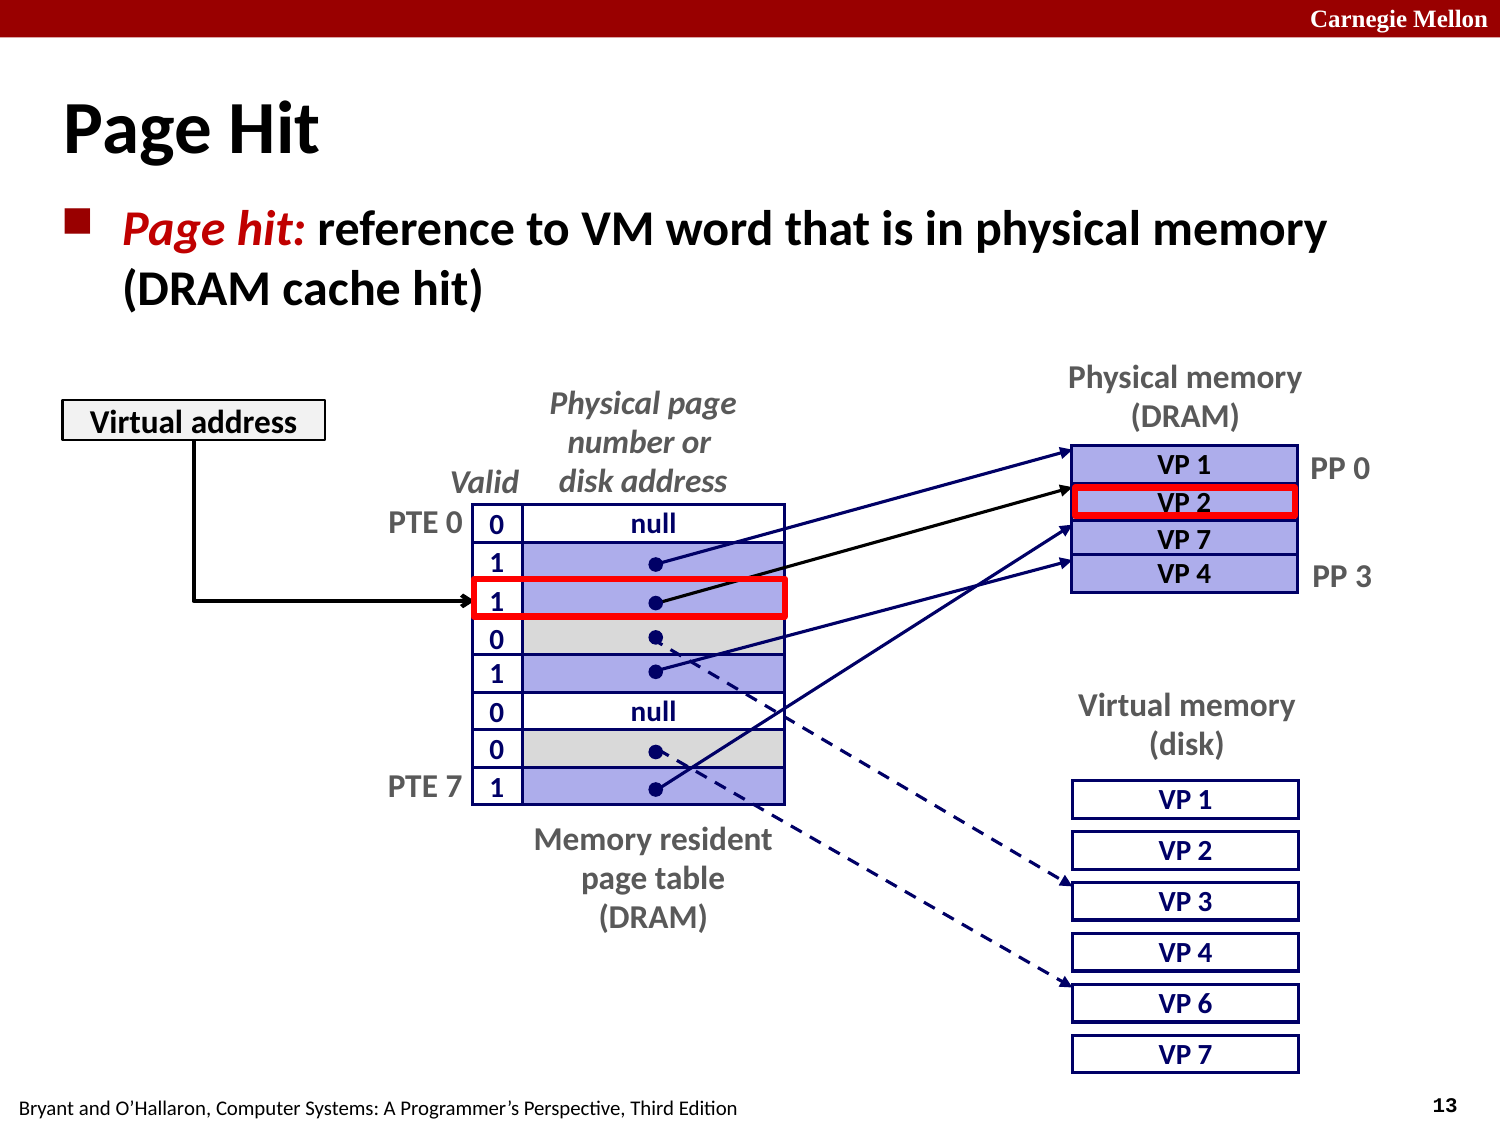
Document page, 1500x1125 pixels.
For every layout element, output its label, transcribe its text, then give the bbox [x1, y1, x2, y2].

text_box [519, 509, 523, 542]
text_box [1054, 874, 1072, 887]
text_box [649, 631, 663, 644]
text_box [662, 446, 1071, 563]
text_box [523, 767, 785, 805]
text_box VP 7 [1071, 521, 1298, 554]
text_box VP 7 [1072, 1035, 1299, 1073]
text_box [519, 542, 523, 578]
text_box 1 [474, 537, 519, 576]
text_box 1 [474, 617, 519, 626]
text_box null [523, 693, 785, 730]
text_box Physical page number or disk address [534, 375, 752, 508]
text_box VP 3 [1072, 882, 1299, 921]
text_box Memory resident page table (DRAM) [518, 811, 788, 944]
text_box [649, 783, 663, 796]
text_box [519, 617, 523, 654]
title Page Hit [48, 58, 1408, 188]
text_box [519, 730, 523, 767]
text_box Virtual memory (disk) [1063, 677, 1311, 772]
text_box VP 1 [1071, 445, 1298, 484]
text_box [695, 730, 785, 767]
text_box [519, 767, 523, 805]
text_box [649, 745, 663, 759]
text_box [1074, 487, 1296, 516]
text_box [519, 654, 523, 693]
text_box VP 6 [1072, 984, 1299, 1022]
text_box Valid [434, 454, 548, 509]
text_box [519, 693, 523, 730]
text_box VP 2 [1071, 484, 1298, 521]
text_box VP 4 [1071, 554, 1297, 593]
text_box [523, 730, 748, 767]
text_box 0 [478, 499, 519, 537]
text_box [649, 665, 663, 679]
text_box 0 [474, 626, 519, 648]
text_box 1 [478, 775, 519, 813]
text_box PP 3 [1297, 548, 1387, 603]
text_box 0 [474, 724, 519, 775]
text_box [473, 578, 785, 617]
text_box PTE 7 [372, 758, 478, 814]
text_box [252, 380, 415, 661]
text_box [656, 557, 1073, 671]
text_box Virtual address [62, 399, 247, 440]
text_box Physical memory (DRAM) [1053, 349, 1318, 444]
text_box 0 [474, 687, 519, 724]
text_box null [523, 504, 785, 542]
text_box [649, 558, 663, 571]
text_box [979, 524, 1073, 584]
text_box VP 4 [1072, 933, 1299, 971]
text_box PTE 0 [419, 494, 478, 549]
text_box 1 [474, 648, 519, 687]
text_box [746, 484, 1071, 578]
text_box [523, 542, 785, 578]
text_box PP 0 [1295, 440, 1385, 495]
text_box VP 1 [1072, 780, 1299, 819]
text_box [523, 617, 785, 654]
text_box VP 2 [1072, 831, 1299, 870]
list Page hit: reference to VM word that is in physical memory (DRAM cache hit) [50, 188, 1414, 288]
text_box [523, 654, 785, 693]
text_box [1058, 975, 1072, 988]
